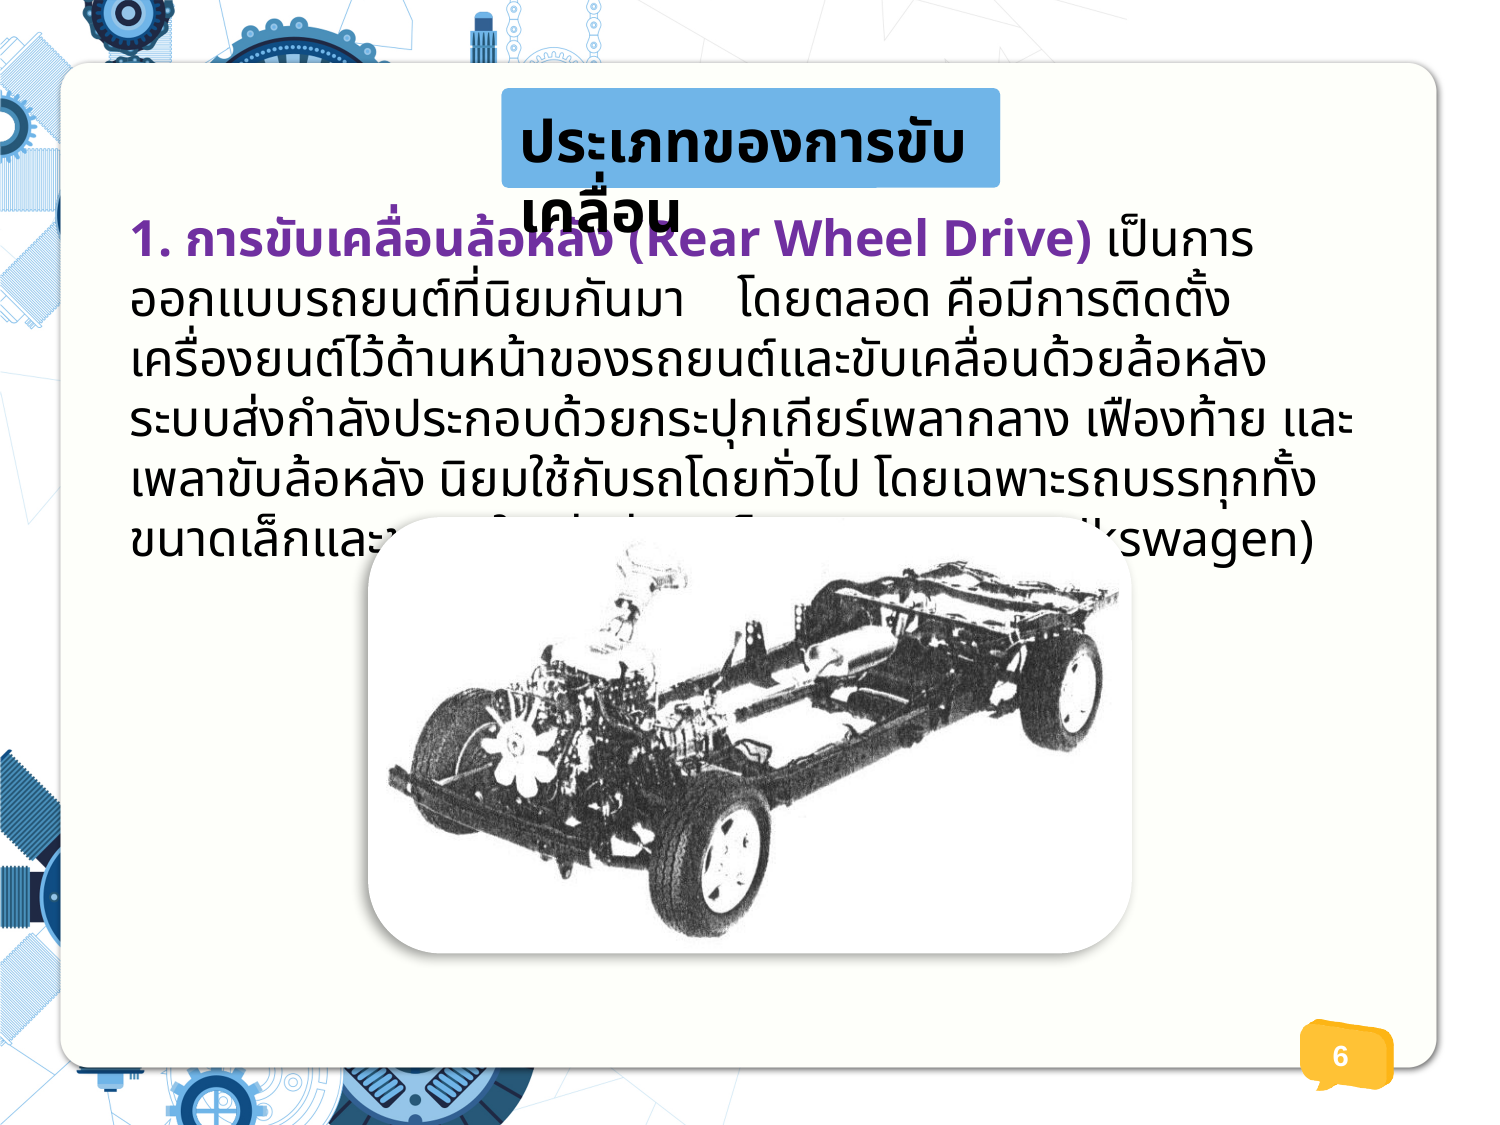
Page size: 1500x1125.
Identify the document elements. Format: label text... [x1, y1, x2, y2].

picture [0, 0, 1500, 1125]
text_box ประเภทของการขับเคลื่อน [504, 190, 1004, 252]
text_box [501, 87, 1001, 189]
text_box 1. การขับเคลื่อนล้อหลัง (Rear Wheel Drive) เป็นการออกแบบรถยนต์ที่นิยมกันมา โดยตลอด คือมีการติดตั้งเครื่องยนต์ไว้ด้านหน้าของรถยนต์และขับเคลื่อนด้วยล้อหลัง ระบบส่งกำลังประกอบด้วยกระปุกเกียร์เพลากลาง เฟืองท้าย และเพลาขับล้อหลัง นิยมใช้กับรถโดยทั่วไป โดยเฉพาะรถบรรทุกทั้งขนาดเล็กและขนาดใหญ่ เช่น รถโฟล์กสวาเกน (Volkswagen) [114, 199, 1386, 574]
